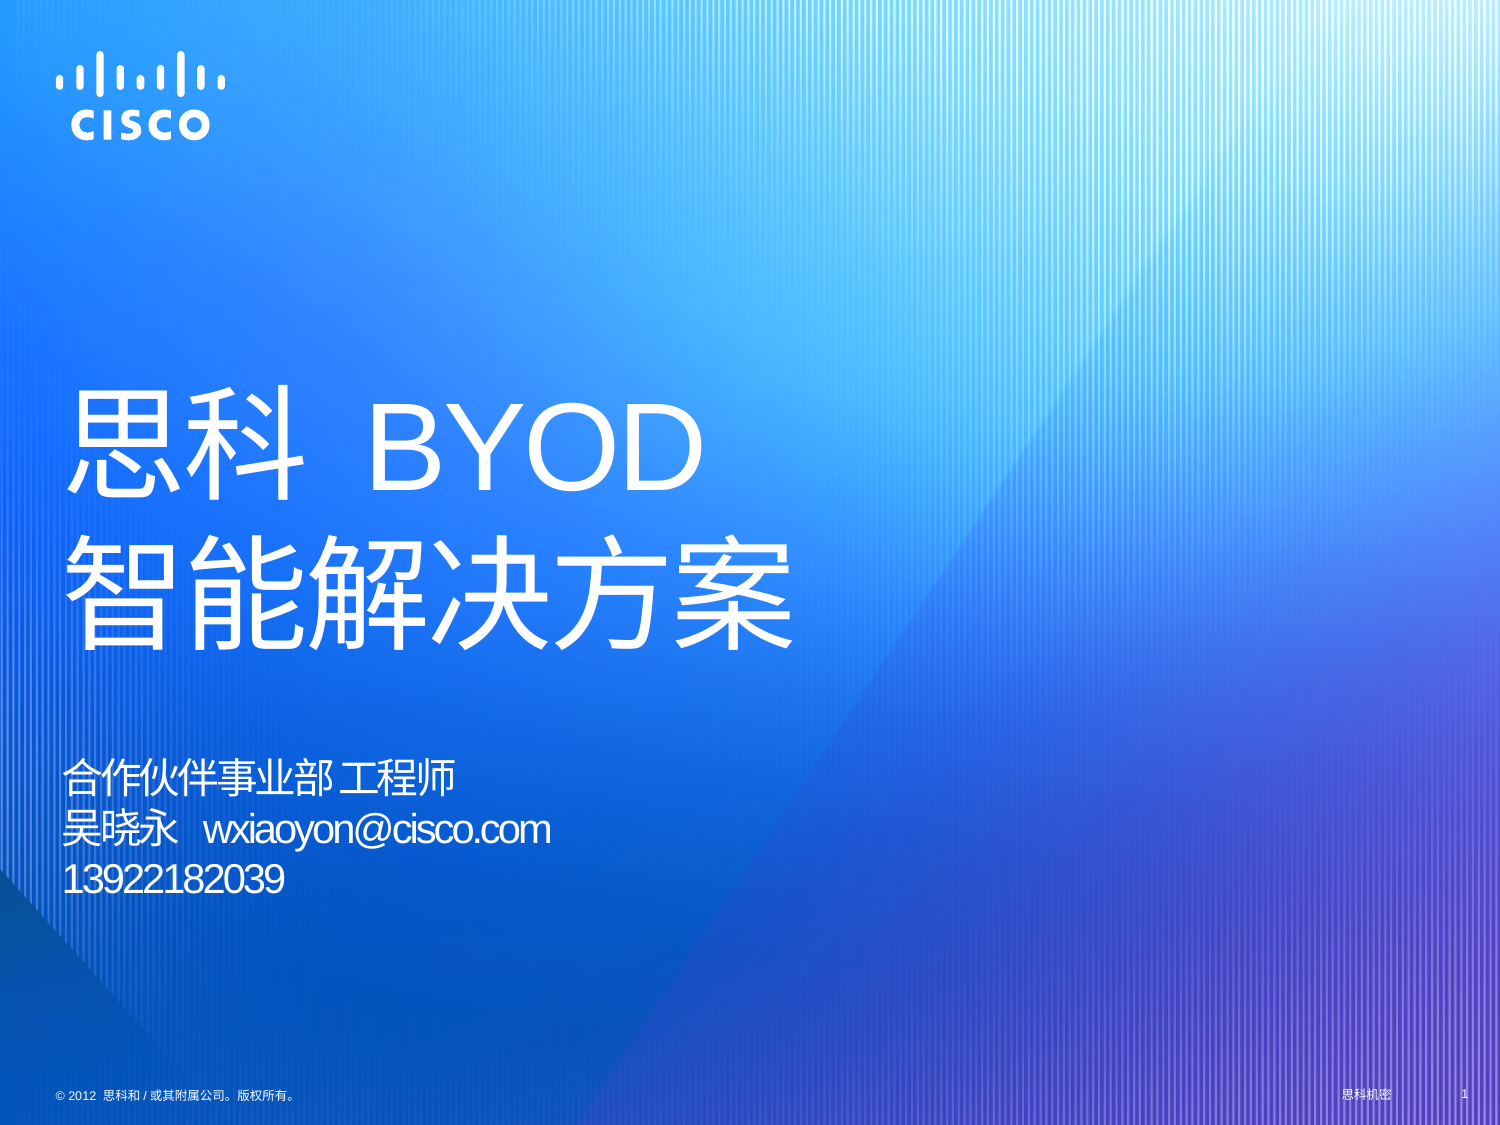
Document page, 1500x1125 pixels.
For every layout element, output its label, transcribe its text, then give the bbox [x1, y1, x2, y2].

text_box 合作伙伴事业部 工程师 吴晓永 wxiaoyon@cisco.com 13922182039 [48, 704, 1025, 909]
title 思科 BYOD 智能解决方案 [48, 318, 1025, 673]
picture [0, 0, 1500, 1125]
